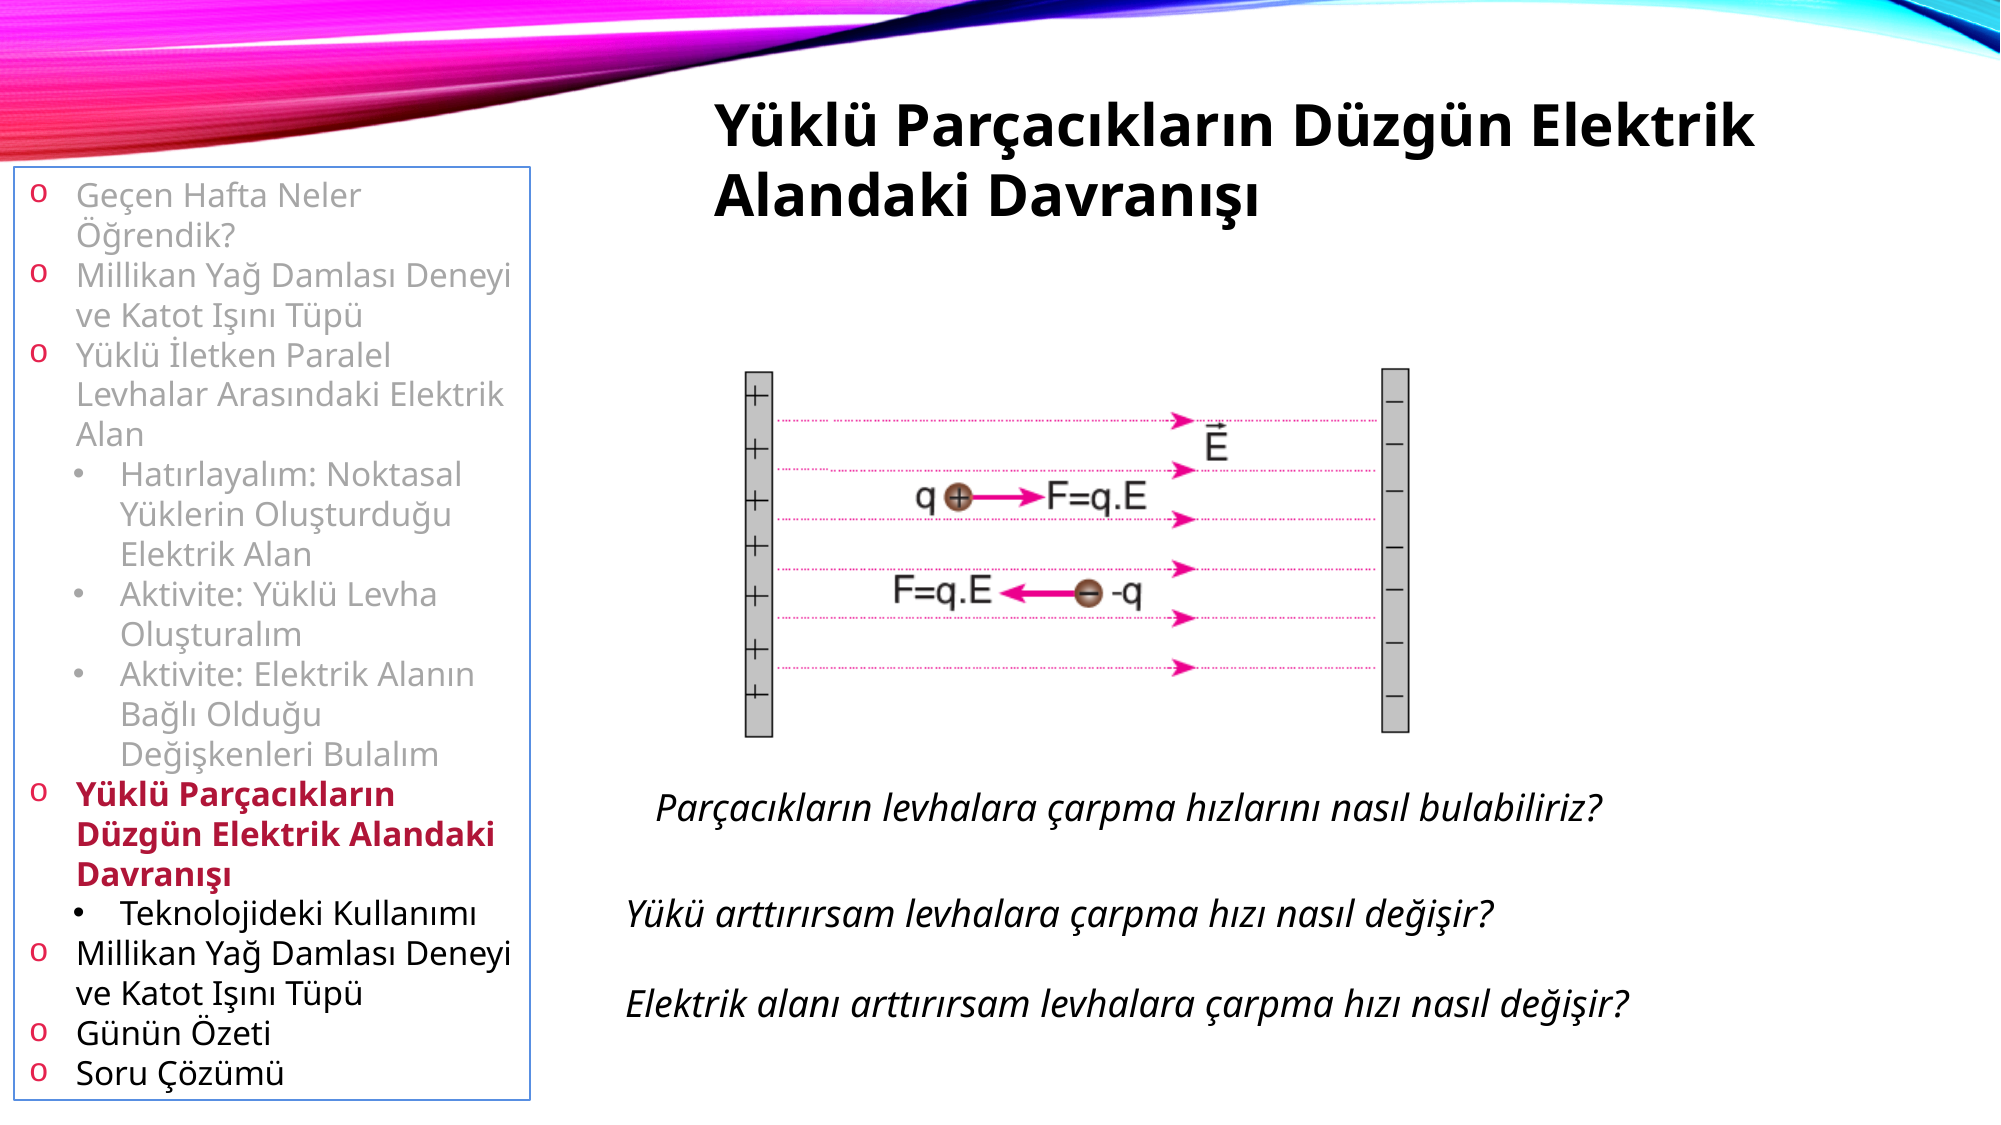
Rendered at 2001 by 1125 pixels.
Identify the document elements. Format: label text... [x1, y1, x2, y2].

picture [727, 356, 1441, 789]
text_box Yüklü Parçacıkların Düzgün Elektrik Alandaki Davranışı [699, 80, 1902, 236]
text_box Parçacıkların levhalara çarpma hızlarını nasıl bulabiliriz? [640, 776, 1618, 882]
picture [0, 0, 2000, 163]
text_box Yükü arttırırsam levhalara çarpma hızı nasıl değişir? Elektrik alanı arttırırsam levhalara çarpma hızı nasıl değişir? [610, 882, 1852, 1033]
text_box Geçen Hafta Neler Öğrendik? Millikan Yağ Damlası Deneyi ve Katot Işını Tüpü Yüklü İletken Paralel Levhalar Arasındaki Elektrik Alan Hatırlayalım: Noktasal Yüklerin Oluşturduğu Elektrik Alan Aktivite: Yüklü Levha Oluşturalım Aktivite: Elektrik Alanın Bağlı Olduğu Değişkenleri Bulalım Yüklü Parçacıkların Düzgün Elektrik Alandaki Davranışı Teknolojideki Kullanımı Millikan Yağ Damlası Deneyi ve Katot Işını Tüpü Günün Özeti Soru Çözümü [13, 166, 531, 1101]
